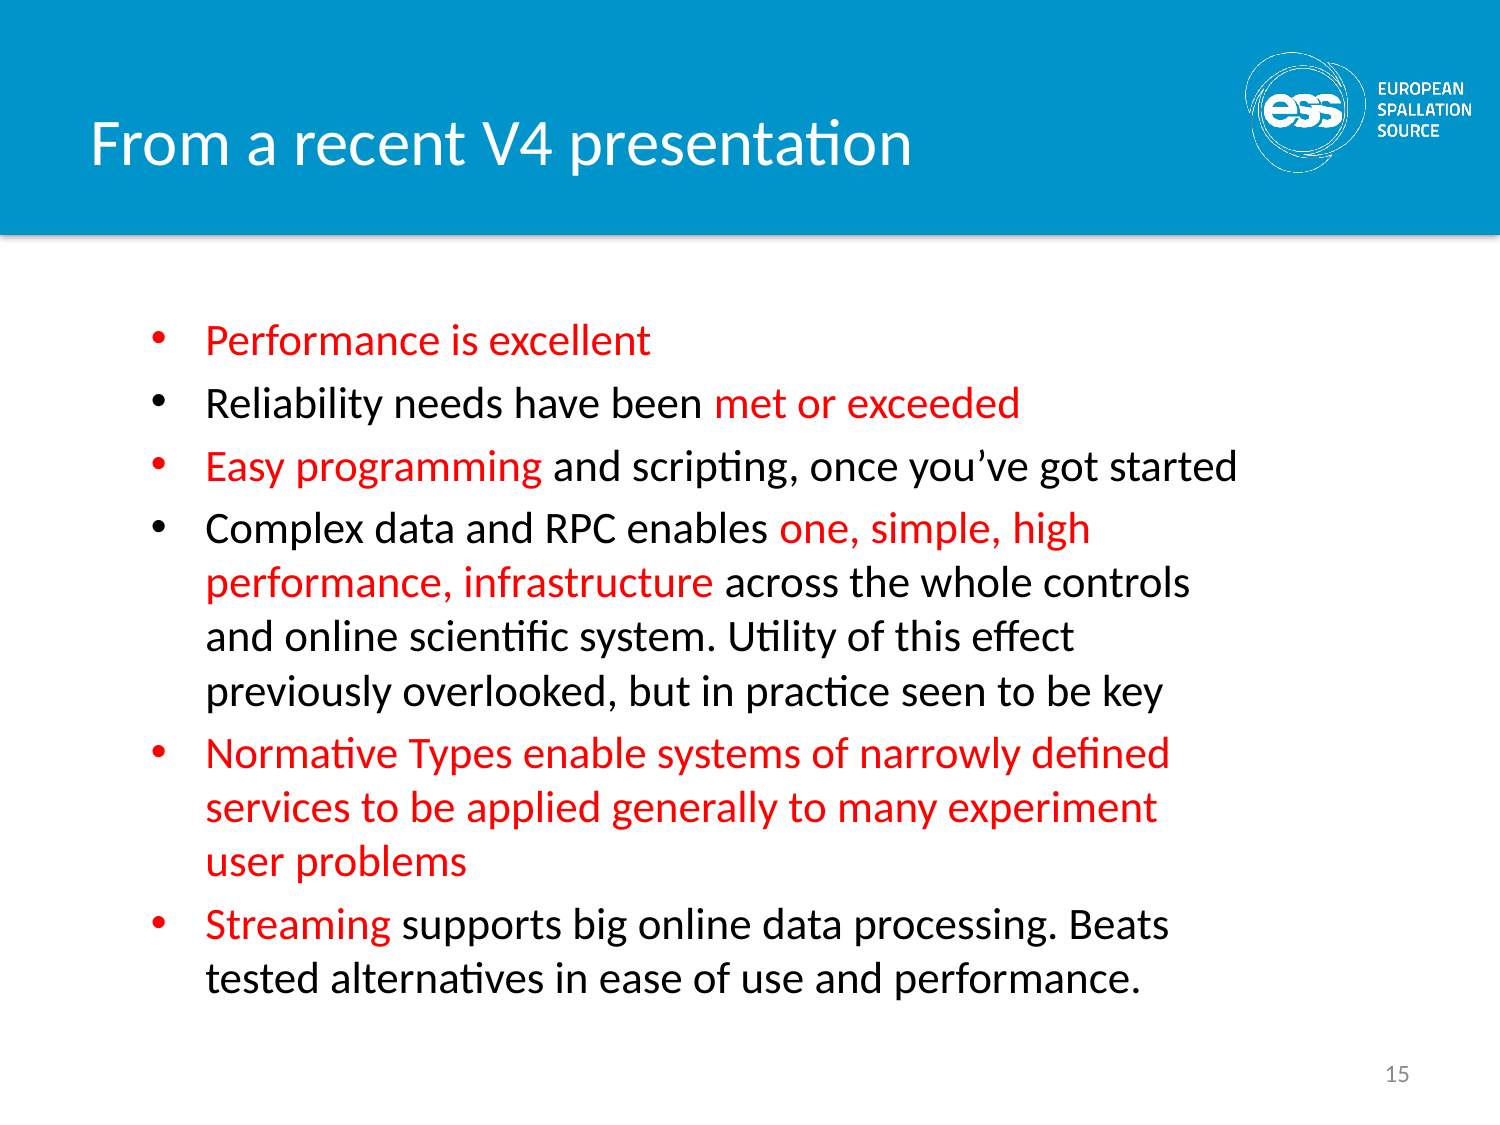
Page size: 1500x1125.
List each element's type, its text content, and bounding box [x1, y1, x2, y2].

picture [1422, 125, 1428, 134]
picture [1264, 94, 1342, 127]
picture [1418, 104, 1423, 115]
picture [1389, 104, 1393, 115]
picture [1423, 83, 1430, 94]
picture [1398, 109, 1406, 115]
title From a recent V4 presentation [75, 45, 1247, 233]
picture [1379, 83, 1385, 94]
picture [1409, 104, 1415, 115]
picture [1454, 83, 1458, 94]
picture [1432, 125, 1438, 136]
picture [1400, 83, 1407, 94]
picture [1436, 104, 1444, 115]
text_box Performance is excellent Reliability needs have been met or exceeded Easy programming and scripting, once you’ve got started Complex data and RPC enables one, simple, high performance, infrastructure across the whole controls and online scientific system. Utility of this effect previously overlooked, but in practice seen to be key Normative Types enable systems of narrowly defined services to be applied generally to many experiment user problems Streaming supports big online data processing. Beats tested alternatives in ease of use and performance. [135, 302, 1257, 1054]
picture [1443, 86, 1450, 93]
slide_number 15 [1074, 1042, 1425, 1103]
